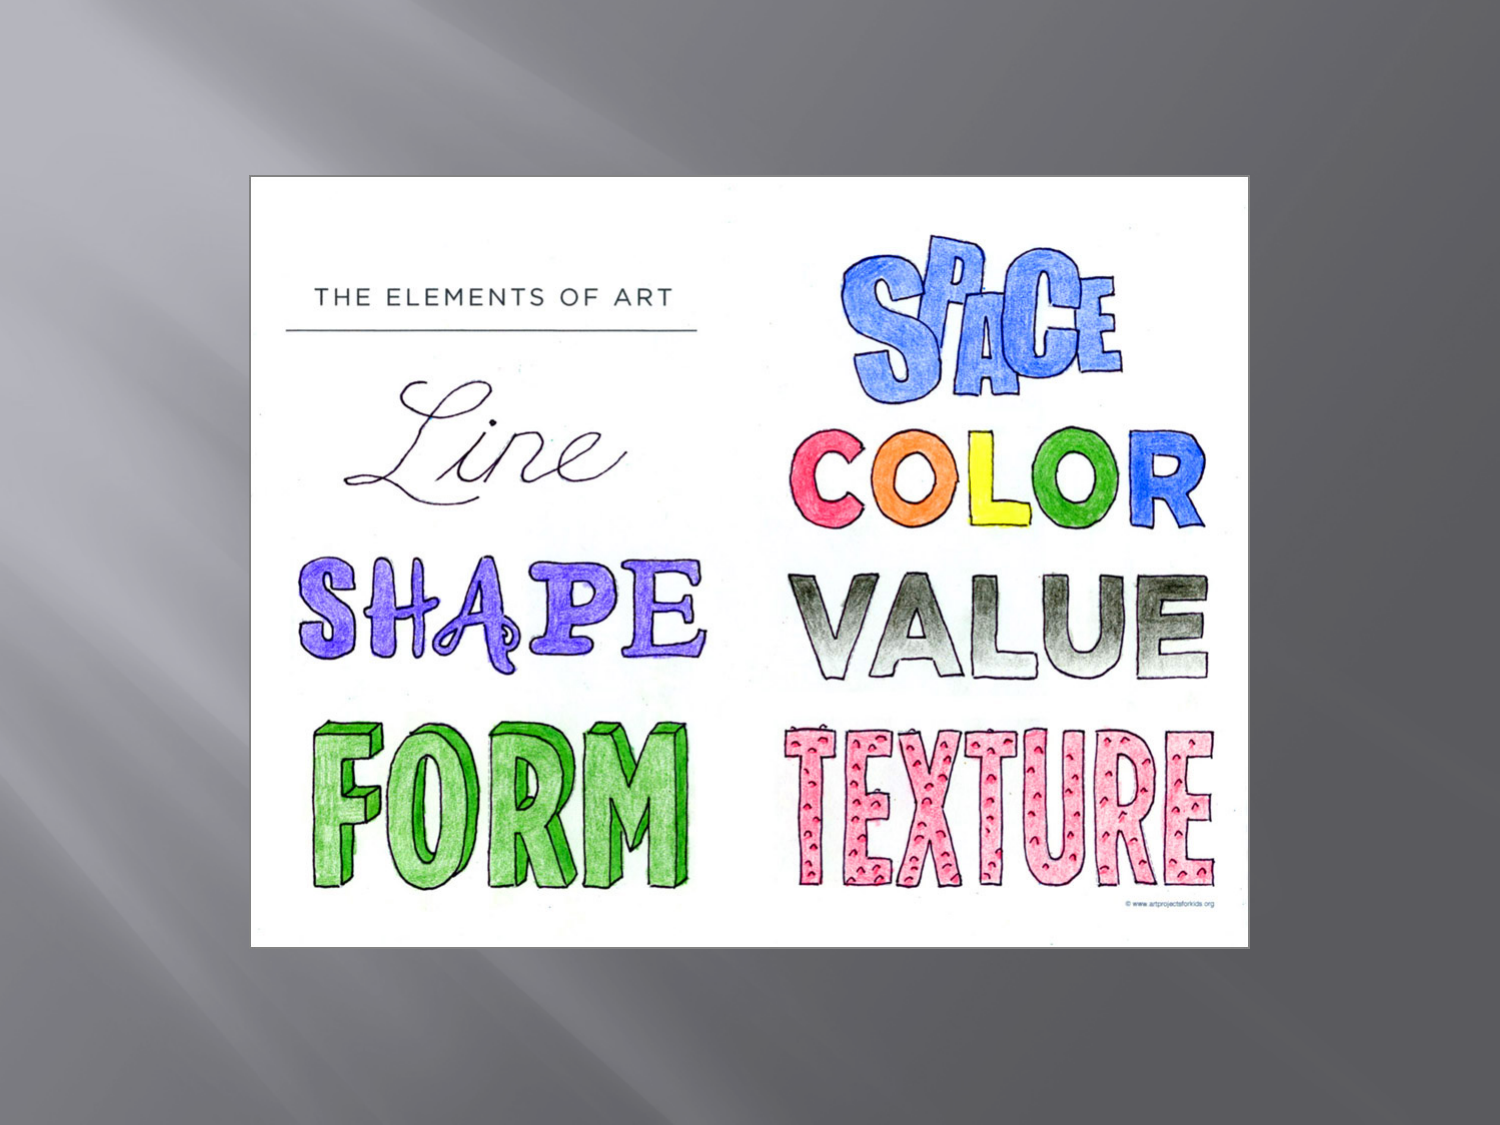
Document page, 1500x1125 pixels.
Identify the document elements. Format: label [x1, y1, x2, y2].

picture [249, 175, 1251, 950]
